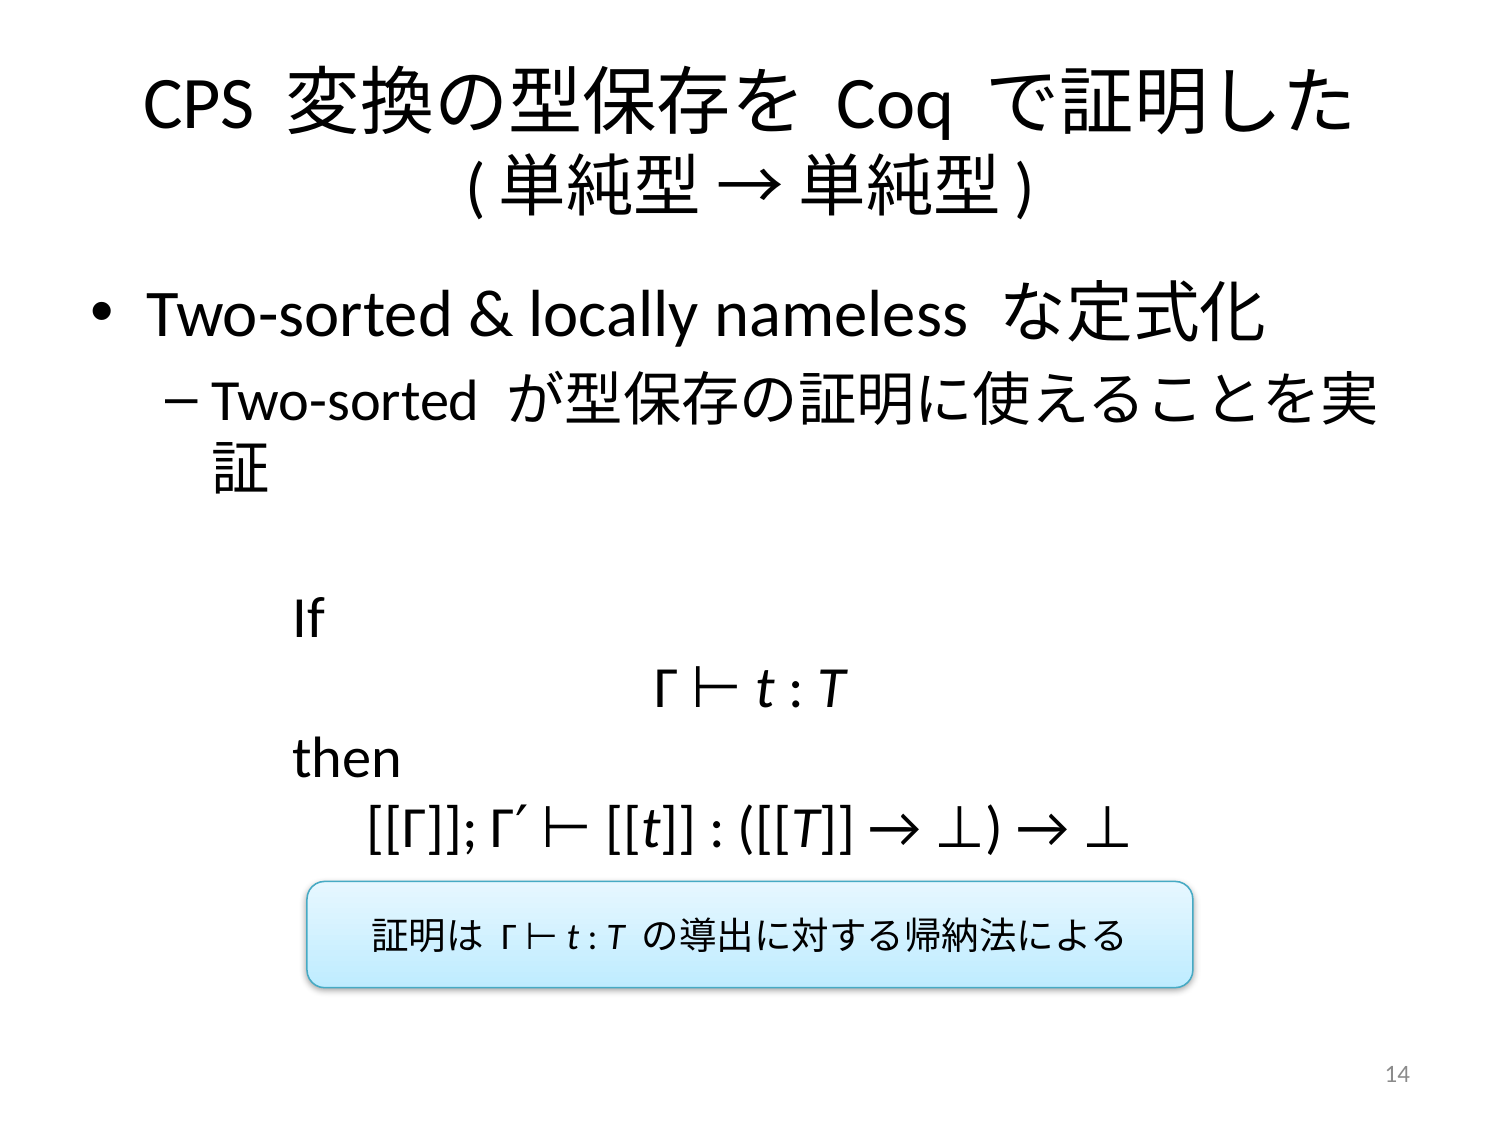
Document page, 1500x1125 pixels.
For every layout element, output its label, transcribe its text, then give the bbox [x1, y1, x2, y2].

slide_number 14 [1074, 1042, 1425, 1103]
title CPS 変換の型保存を Coq で証明した (単純型 → 単純型) [75, 45, 1425, 233]
text_box If Γ ⊢ t : T then [[Γ]]; Γ′ ⊢ [[t]] : ([[T]] → ⊥) → ⊥ [277, 571, 1223, 867]
list Two-sorted & locally nameless な定式化 Two-sorted が型保存の証明に使えることを実証 [75, 262, 1425, 1005]
text_box 証明は Γ ⊢ t : T の導出に対する帰納法による [306, 880, 1194, 989]
